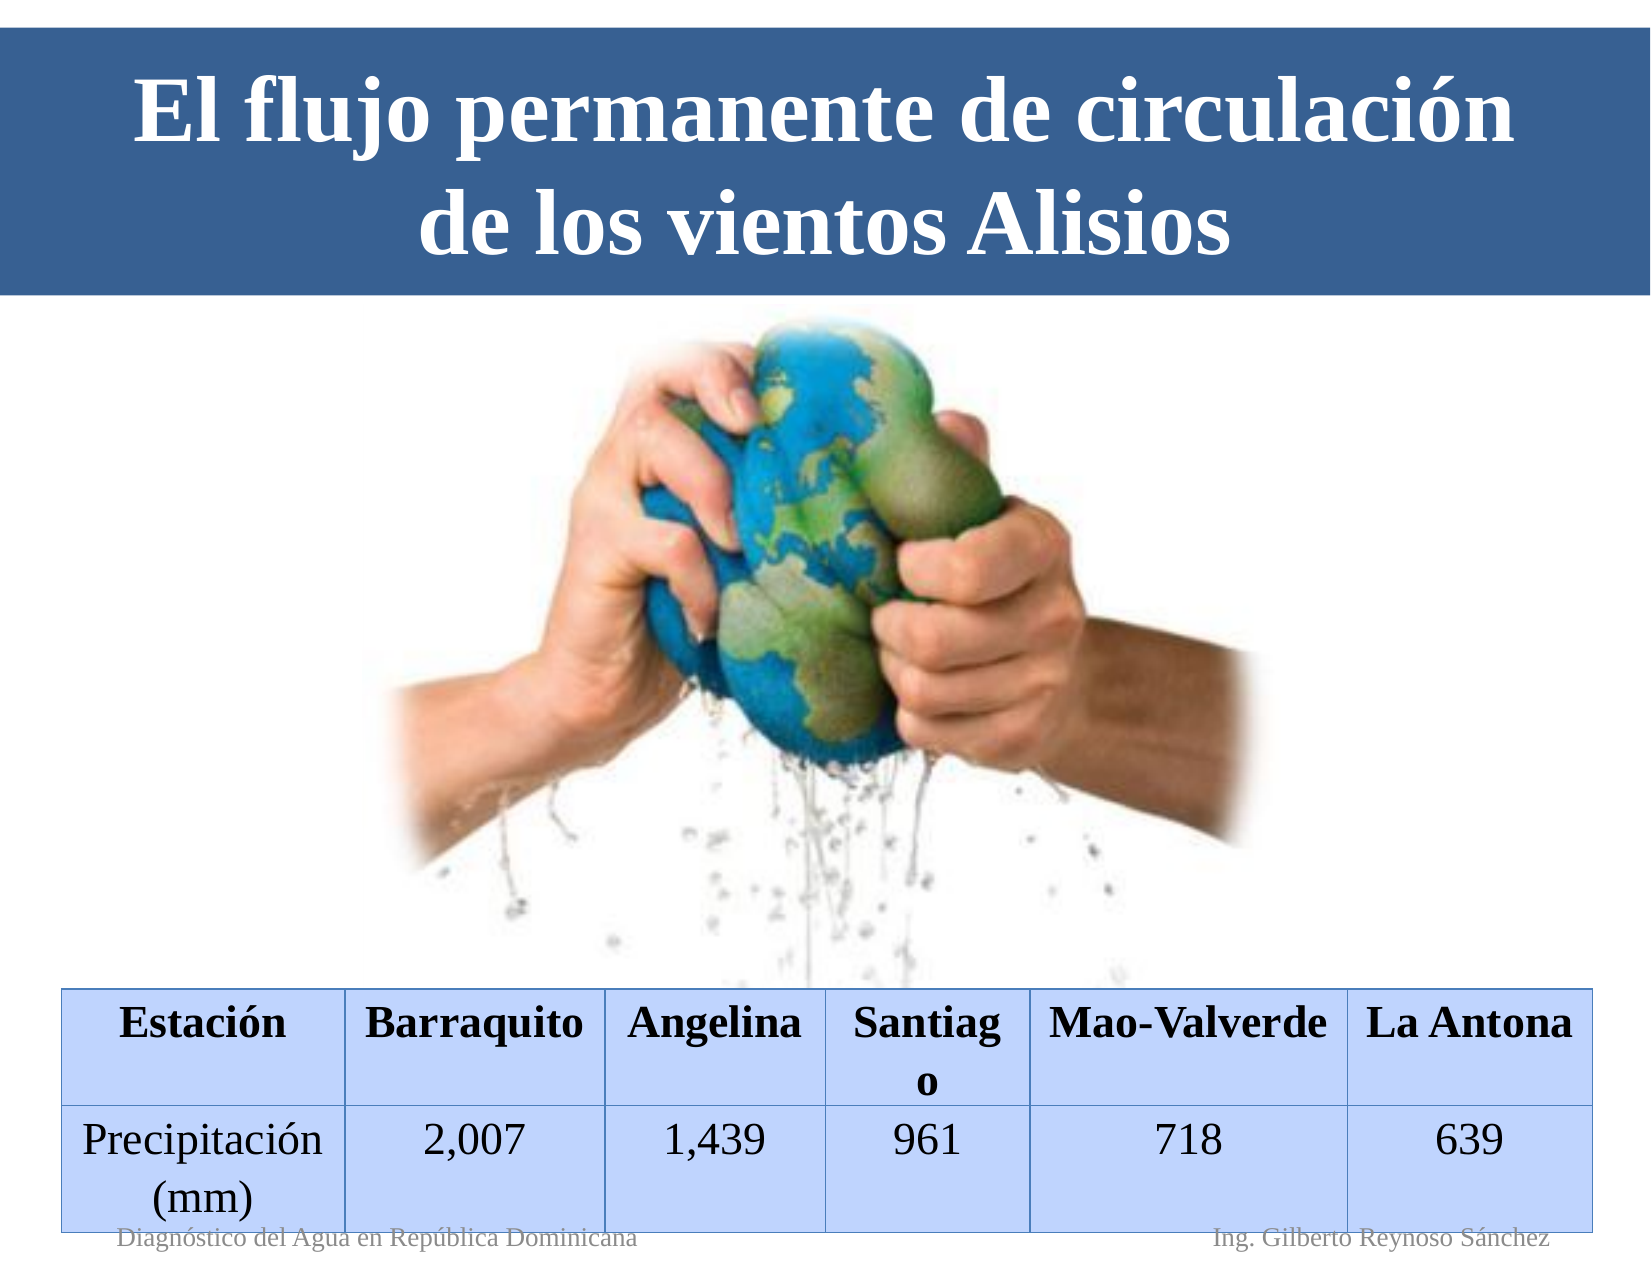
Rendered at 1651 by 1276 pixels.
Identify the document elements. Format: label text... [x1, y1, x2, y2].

picture [361, 303, 1289, 1000]
text_box [0, 26, 1651, 298]
table_cell Precipitación (mm) [62, 1106, 344, 1232]
table_header Santiago [826, 1008, 1029, 1105]
table_cell 718 [1031, 1106, 1347, 1232]
table_cell 2,007 [346, 1106, 604, 1202]
table_header Barraquito [346, 990, 604, 1105]
title El flujo permanente de circulación de los vientos Alisios [82, 54, 1568, 267]
table_header Mao-Valverde [1031, 990, 1347, 1105]
text_box Ing. Gilberto Reynoso Sánchez [1120, 1201, 1643, 1269]
table_header Estación [62, 990, 344, 1105]
table_cell 1,439 [606, 1106, 825, 1232]
table_header Angelina [606, 1008, 825, 1105]
table_cell 639 [1348, 1106, 1592, 1201]
table_header La Antona [1348, 990, 1592, 1105]
table_cell 961 [826, 1106, 1029, 1232]
text_box Diagnóstico del Agua en República Dominicana [70, 1202, 684, 1270]
